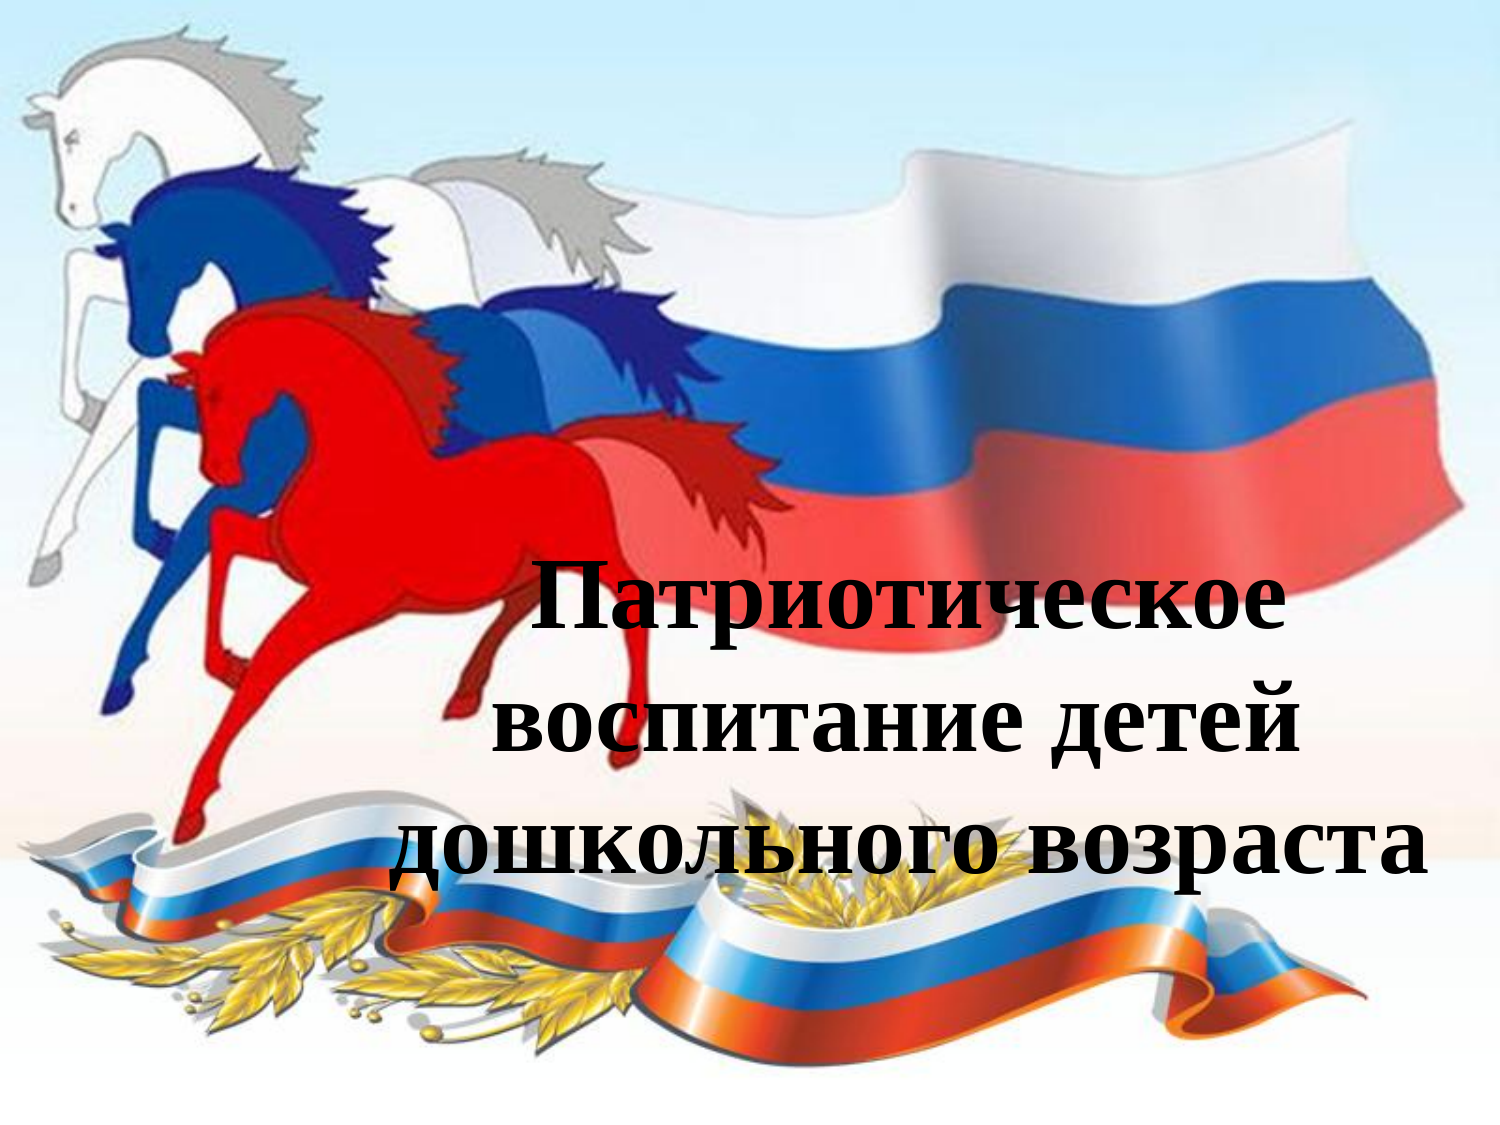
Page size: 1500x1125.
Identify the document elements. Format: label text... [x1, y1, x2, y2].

picture [0, 0, 1500, 1123]
title Патриотическое воспитание детей дошкольного возраста [360, 503, 1459, 917]
